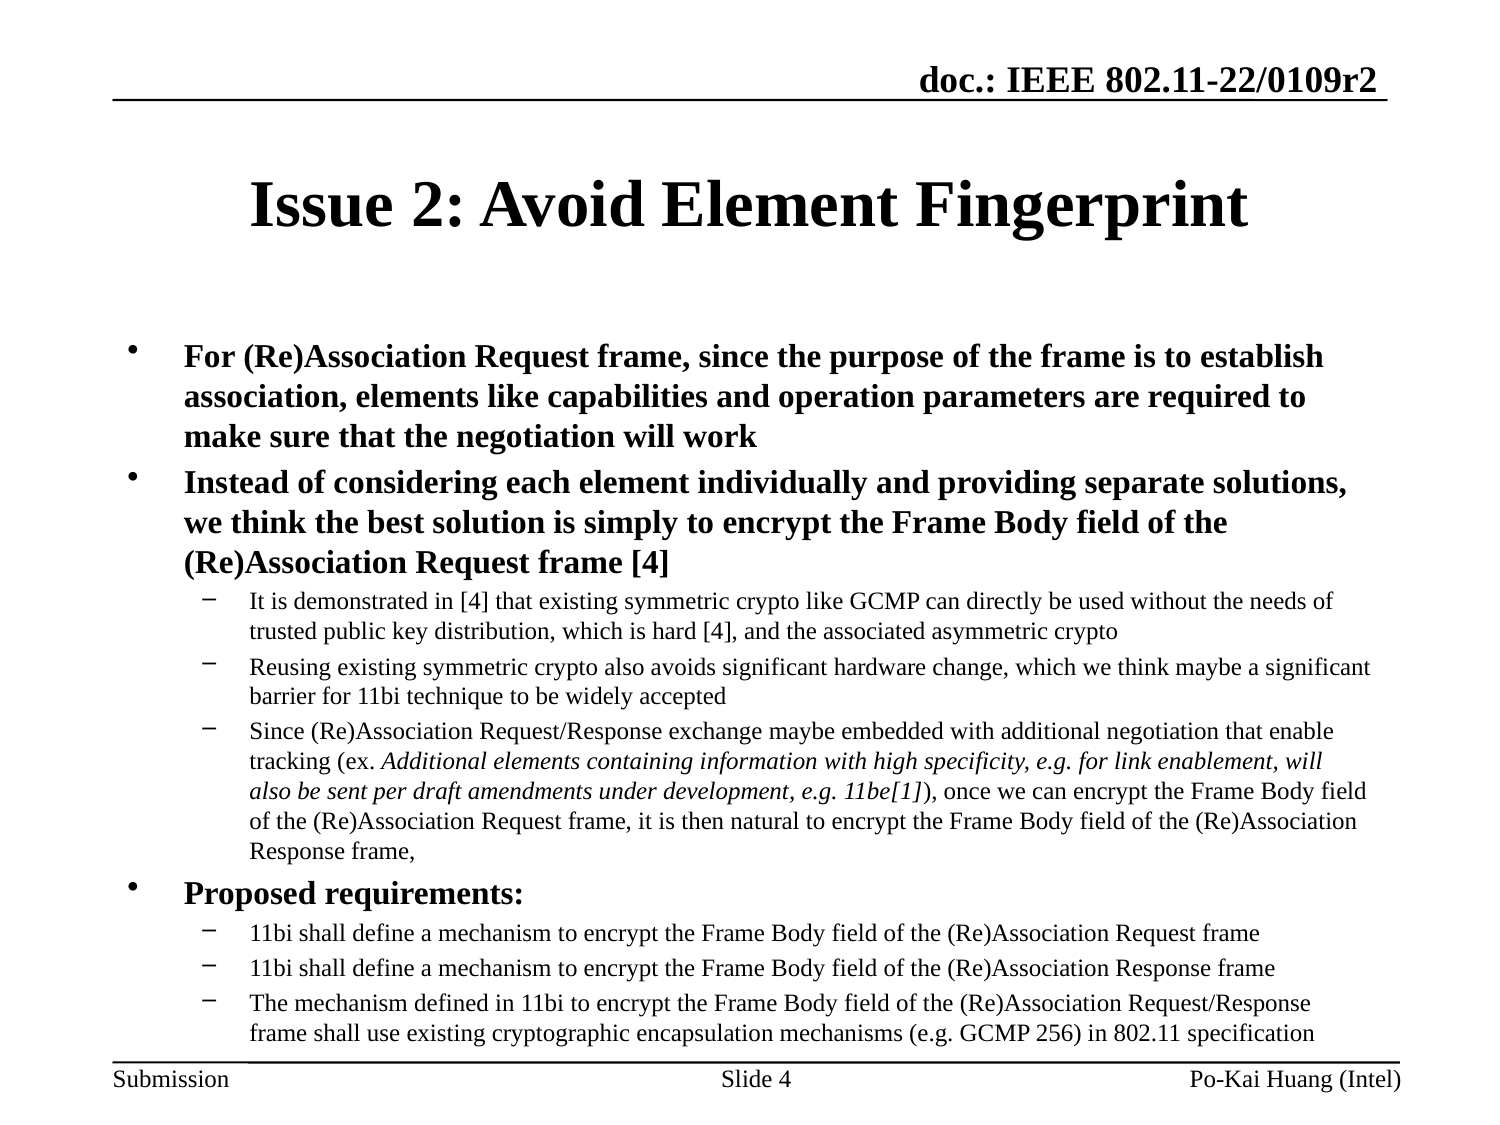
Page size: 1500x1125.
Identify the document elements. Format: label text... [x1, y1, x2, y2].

title Issue 2: Avoid Element Fingerprint [112, 112, 1388, 288]
list For (Re)Association Request frame, since the purpose of the frame is to establish association, elements like capabilities and operation parameters are required to make sure that the negotiation will work Instead of considering each element individually and providing separate solutions, we think the best solution is simply to encrypt the Frame Body field of the (Re)Association Request frame [4] It is demonstrated in [4] that existing symmetric crypto like GCMP can directly be used without the needs of trusted public key distribution, which is hard [4], and the associated asymmetric crypto Reusing existing symmetric crypto also avoids significant hardware change, which we think maybe a significant barrier for 11bi technique to be widely accepted Since (Re)Association Request/Response exchange maybe embedded with additional negotiation that enable tracking (ex. Additional elements containing information with high specificity, e.g. for link enablement, will also be sent per draft amendments under development, e.g. 11be[1]), once we can encrypt the Frame Body field of the (Re)Association Request frame, it is then natural to encrypt the Frame Body field of the (Re)Association Response frame, Proposed requirements: 11bi shall define a mechanism to encrypt the Frame Body field of the (Re)Association Request frame 11bi shall define a mechanism to encrypt the Frame Body field of the (Re)Association Response frame The mechanism defined in 11bi to encrypt the Frame Body field of the (Re)Association Request/Response frame shall use existing cryptographic encapsulation mechanisms (e.g. GCMP 256) in 802.11 specification [112, 326, 1388, 1002]
footer Po-Kai Huang (Intel) [1186, 1061, 1402, 1093]
slide_number Slide 4 [712, 1061, 800, 1093]
